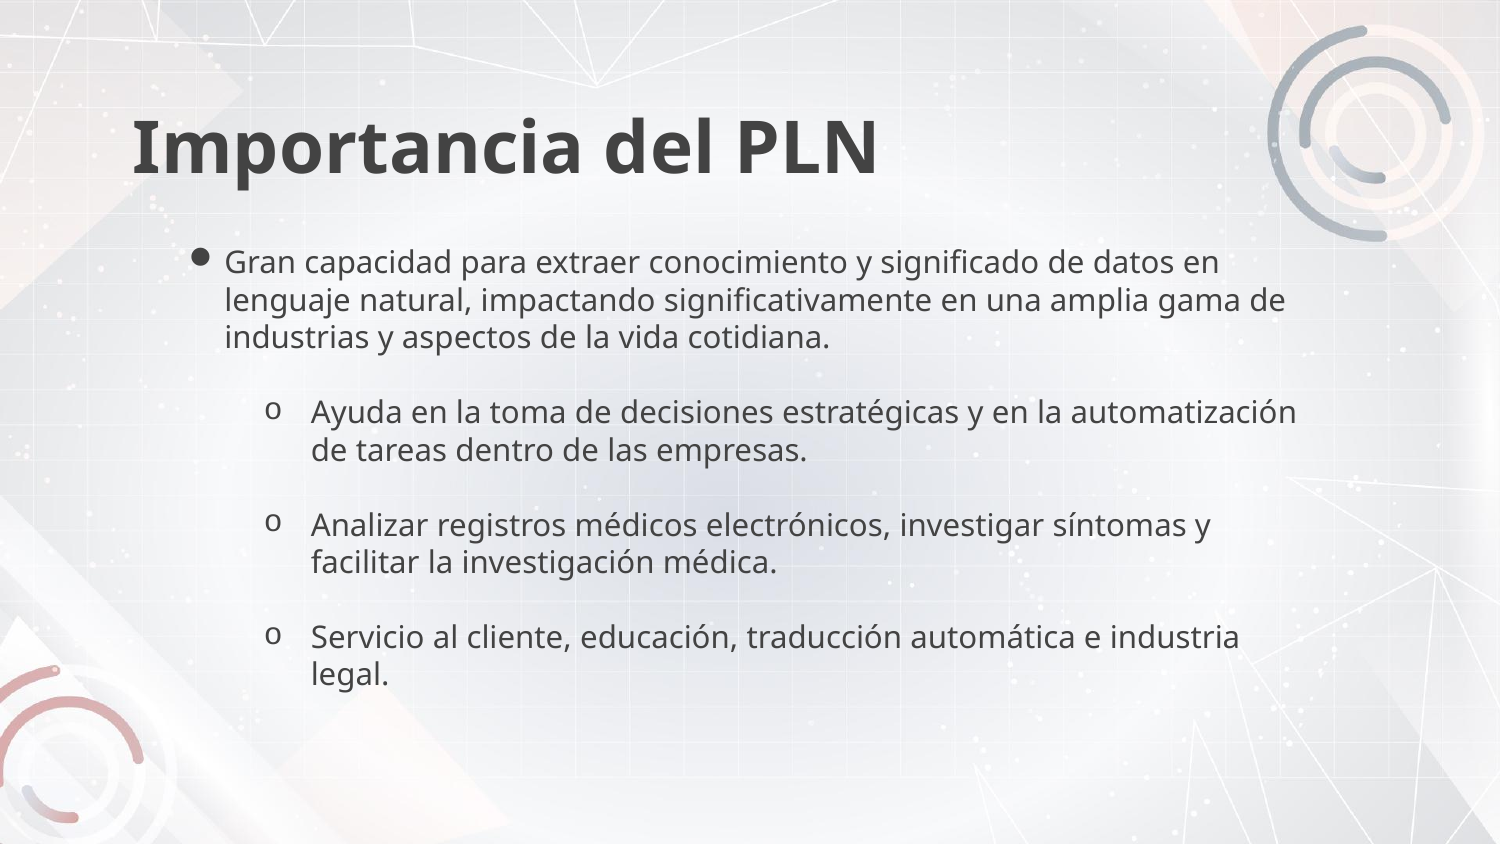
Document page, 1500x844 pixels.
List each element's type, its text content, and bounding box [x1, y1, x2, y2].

picture [0, 0, 1500, 844]
text_box Importancia del PLN [118, 85, 1382, 180]
text_box Gran capacidad para extraer conocimiento y significado de datos en lenguaje natural, impactando significativamente en una amplia gama de industrias y aspectos de la vida cotidiana. Ayuda en la toma de decisiones estratégicas y en la automatización de tareas dentro de las empresas. Analizar registros médicos electrónicos, investigar síntomas y facilitar la investigación médica. Servicio al cliente, educación, traducción automática e industria legal. [174, 227, 1326, 691]
